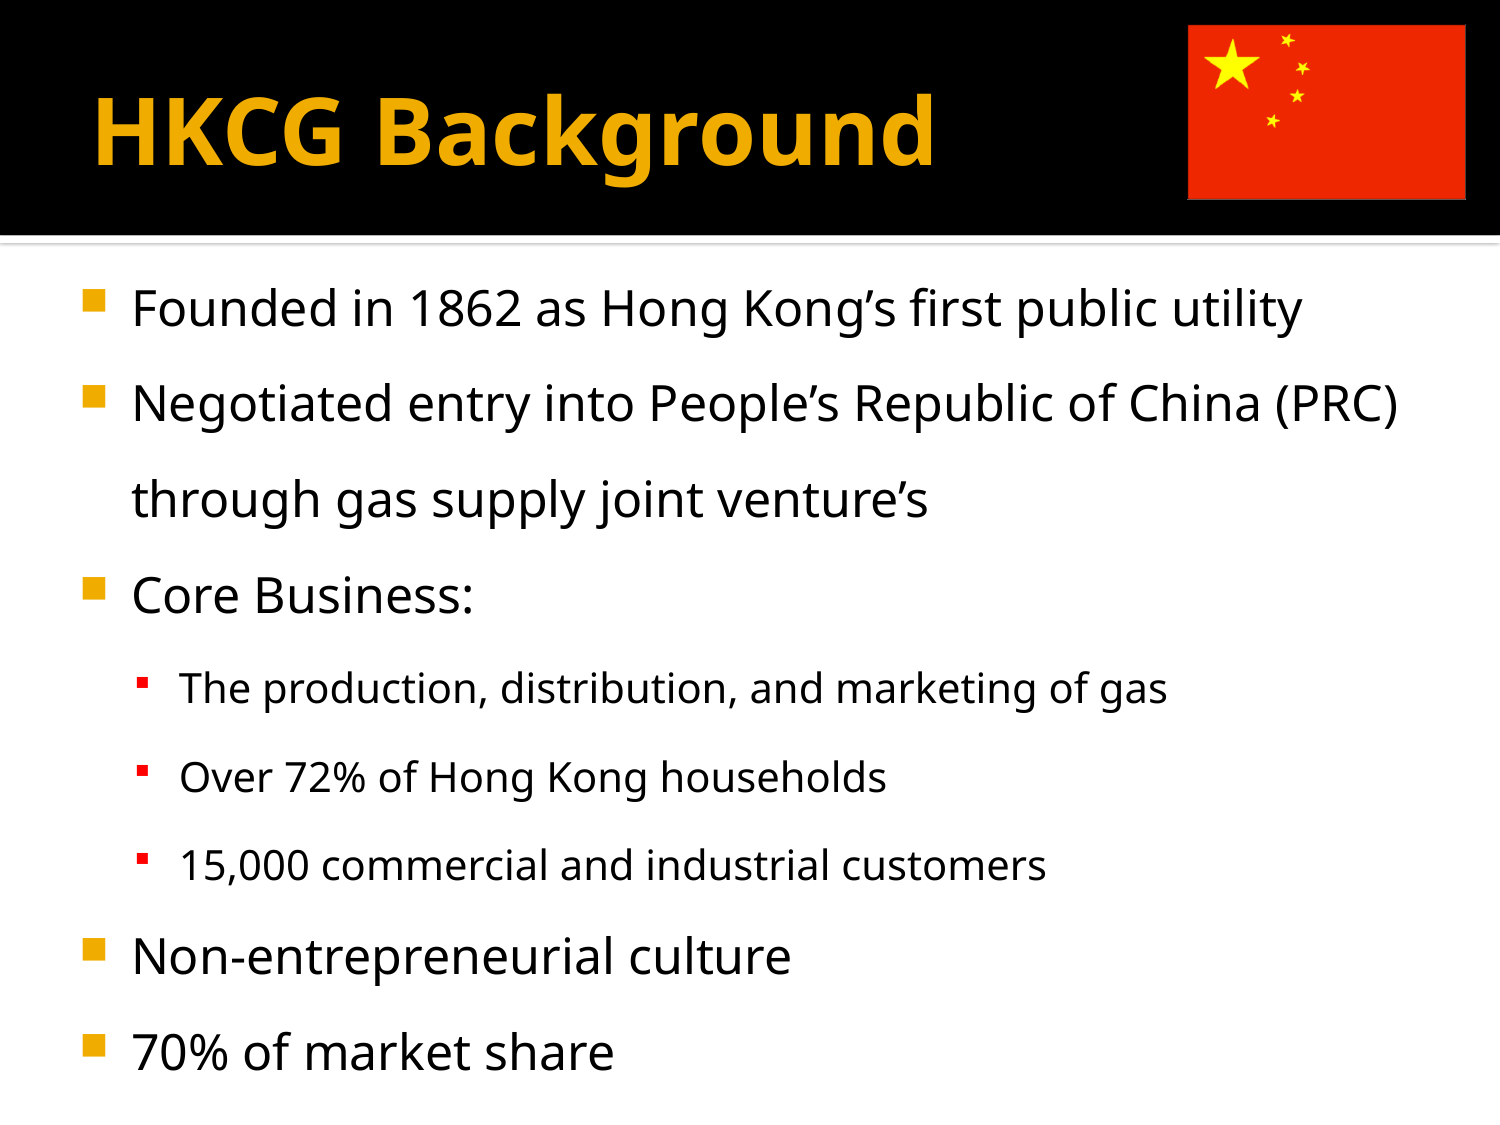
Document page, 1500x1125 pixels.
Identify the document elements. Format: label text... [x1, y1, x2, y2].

title HKCG Background [75, 25, 1425, 224]
picture [1187, 24, 1466, 200]
list Founded in 1862 as Hong Kong’s first public utility Negotiated entry into People’s Republic of China (PRC) through gas supply joint venture’s Core Business: The production, distribution, and marketing of gas Over 72% of Hong Kong households 15,000 commercial and industrial customers Non-entrepreneurial culture 70% of market share [50, 224, 1475, 1100]
